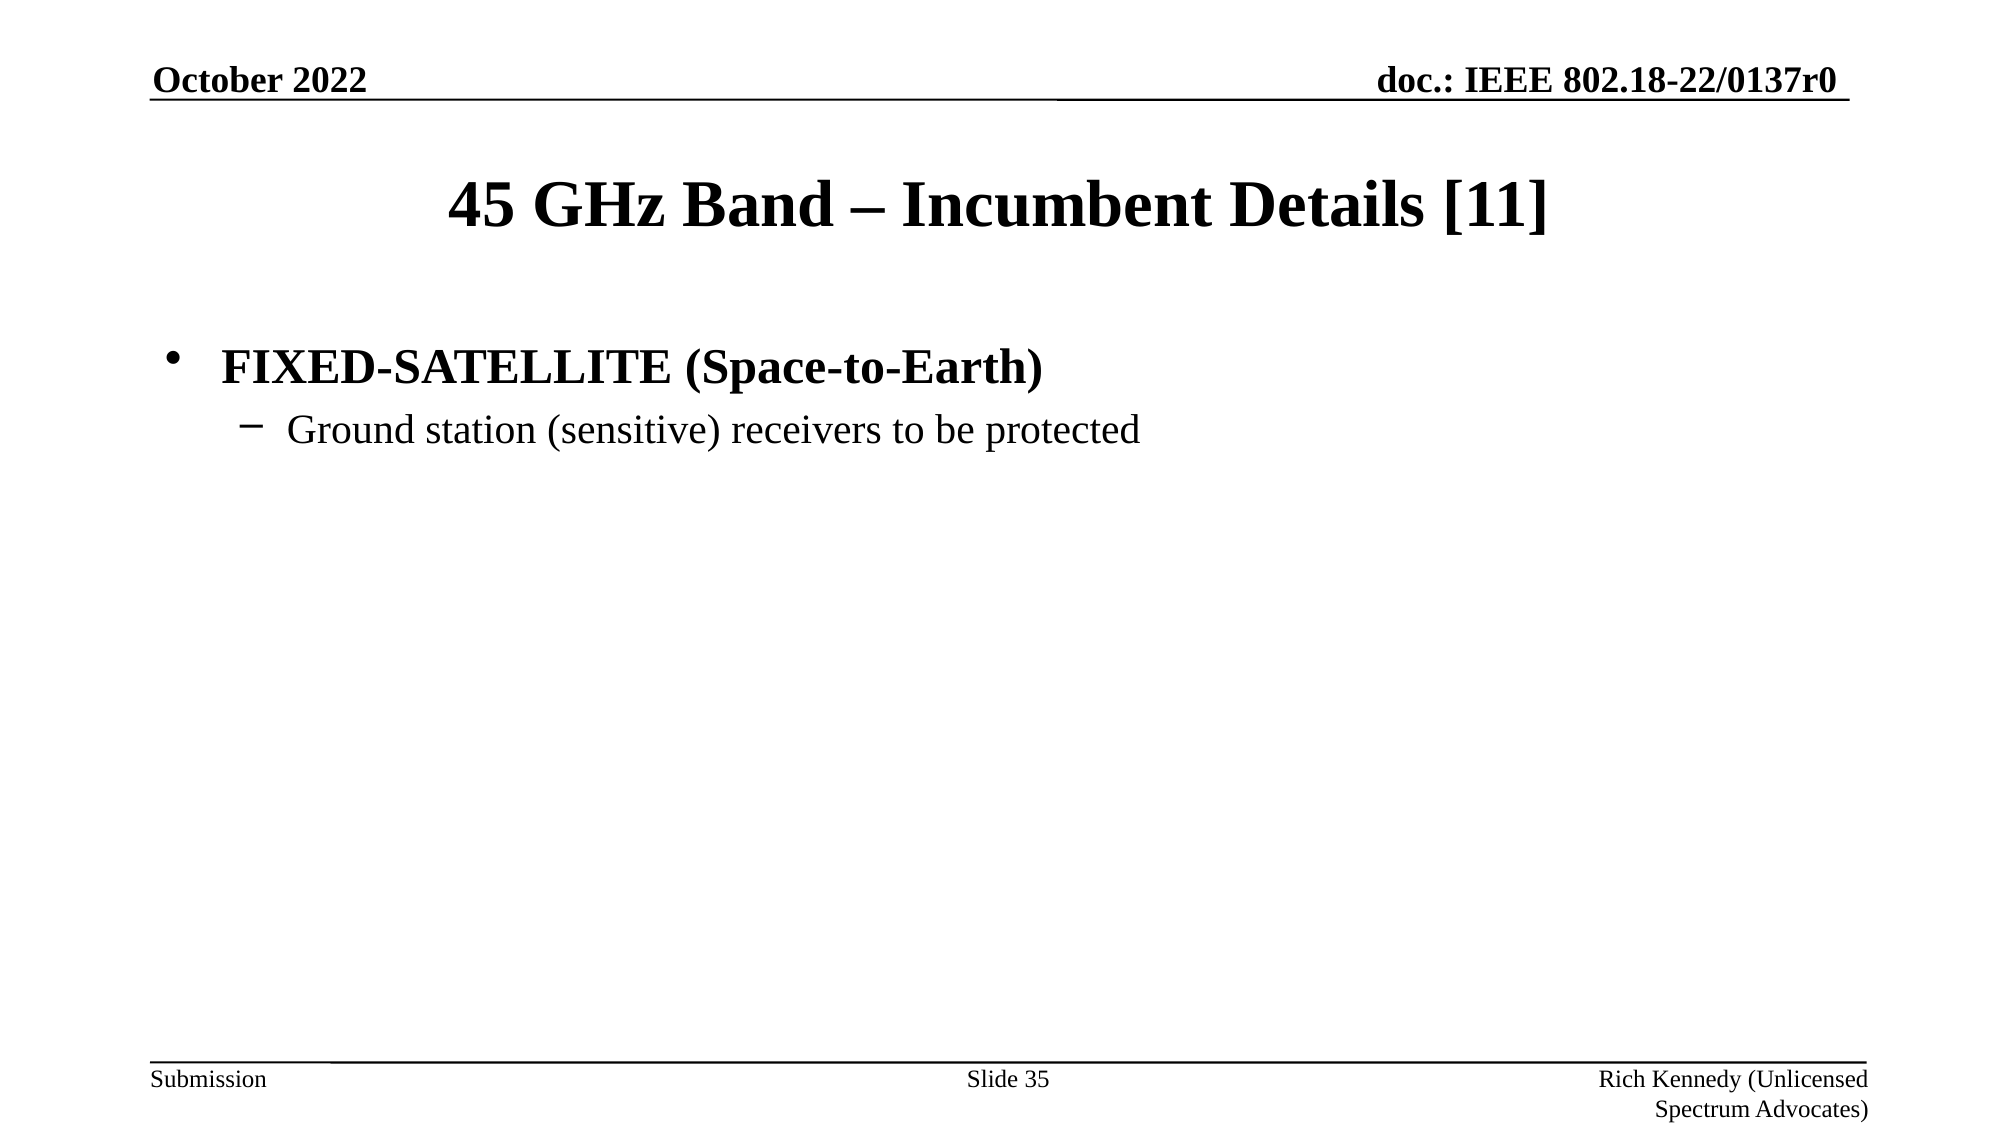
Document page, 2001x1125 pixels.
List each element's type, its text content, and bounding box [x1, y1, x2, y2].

slide_number Slide 35 [964, 1061, 1053, 1093]
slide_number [152, 54, 404, 101]
footer Rich Kennedy (Unlicensed Spectrum Advocates) [1564, 1061, 1869, 1093]
list FIXED-SATELLITE (Space-to-Earth) Ground station (sensitive) receivers to be protected [149, 326, 1850, 1002]
title 45 GHz Band – Incumbent Details [11] [150, 112, 1850, 288]
